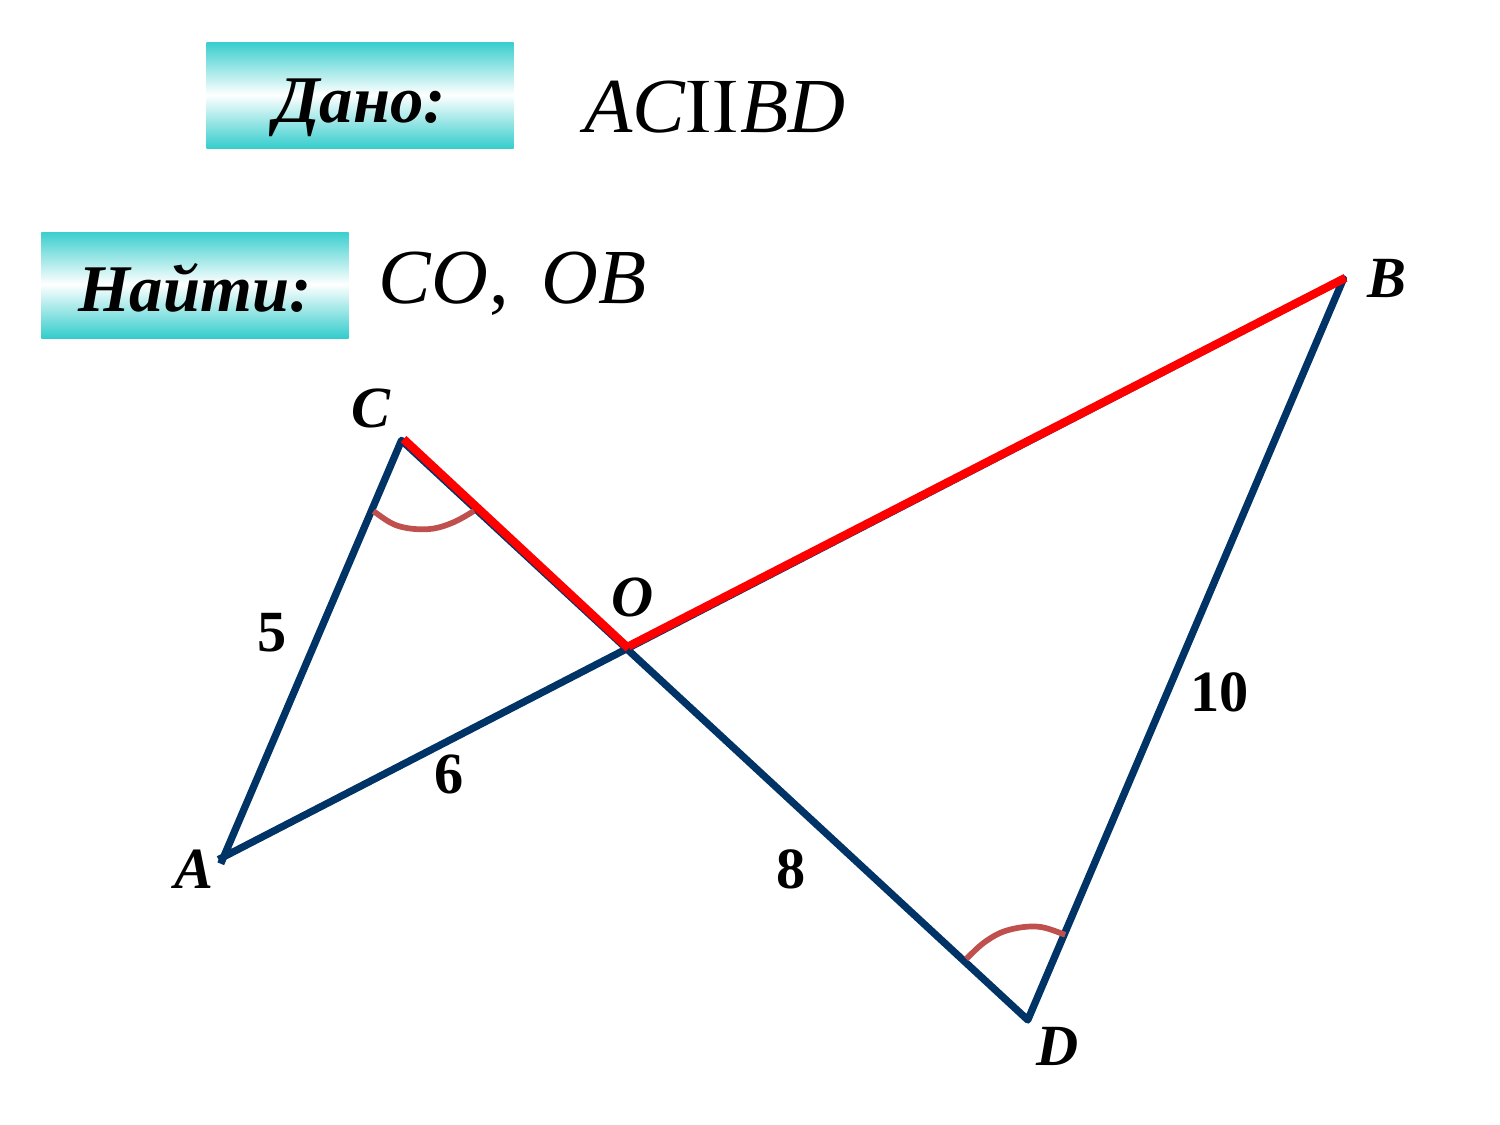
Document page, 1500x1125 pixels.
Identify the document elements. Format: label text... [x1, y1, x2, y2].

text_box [277, 30, 1141, 162]
text_box [373, 510, 475, 530]
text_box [76, 207, 940, 339]
text_box [218, 280, 1343, 1021]
text_box C [336, 361, 406, 447]
text_box Найти: [41, 232, 71, 339]
text_box 6 [419, 727, 479, 813]
text_box А [159, 822, 229, 908]
text_box 5 [242, 586, 302, 671]
text_box [966, 926, 1066, 959]
text_box D [1021, 999, 1094, 1085]
text_box О [596, 550, 669, 636]
text_box Дано: [206, 42, 272, 149]
text_box 8 [761, 822, 821, 908]
text_box B [1352, 231, 1424, 317]
text_box 10 [1175, 645, 1264, 730]
